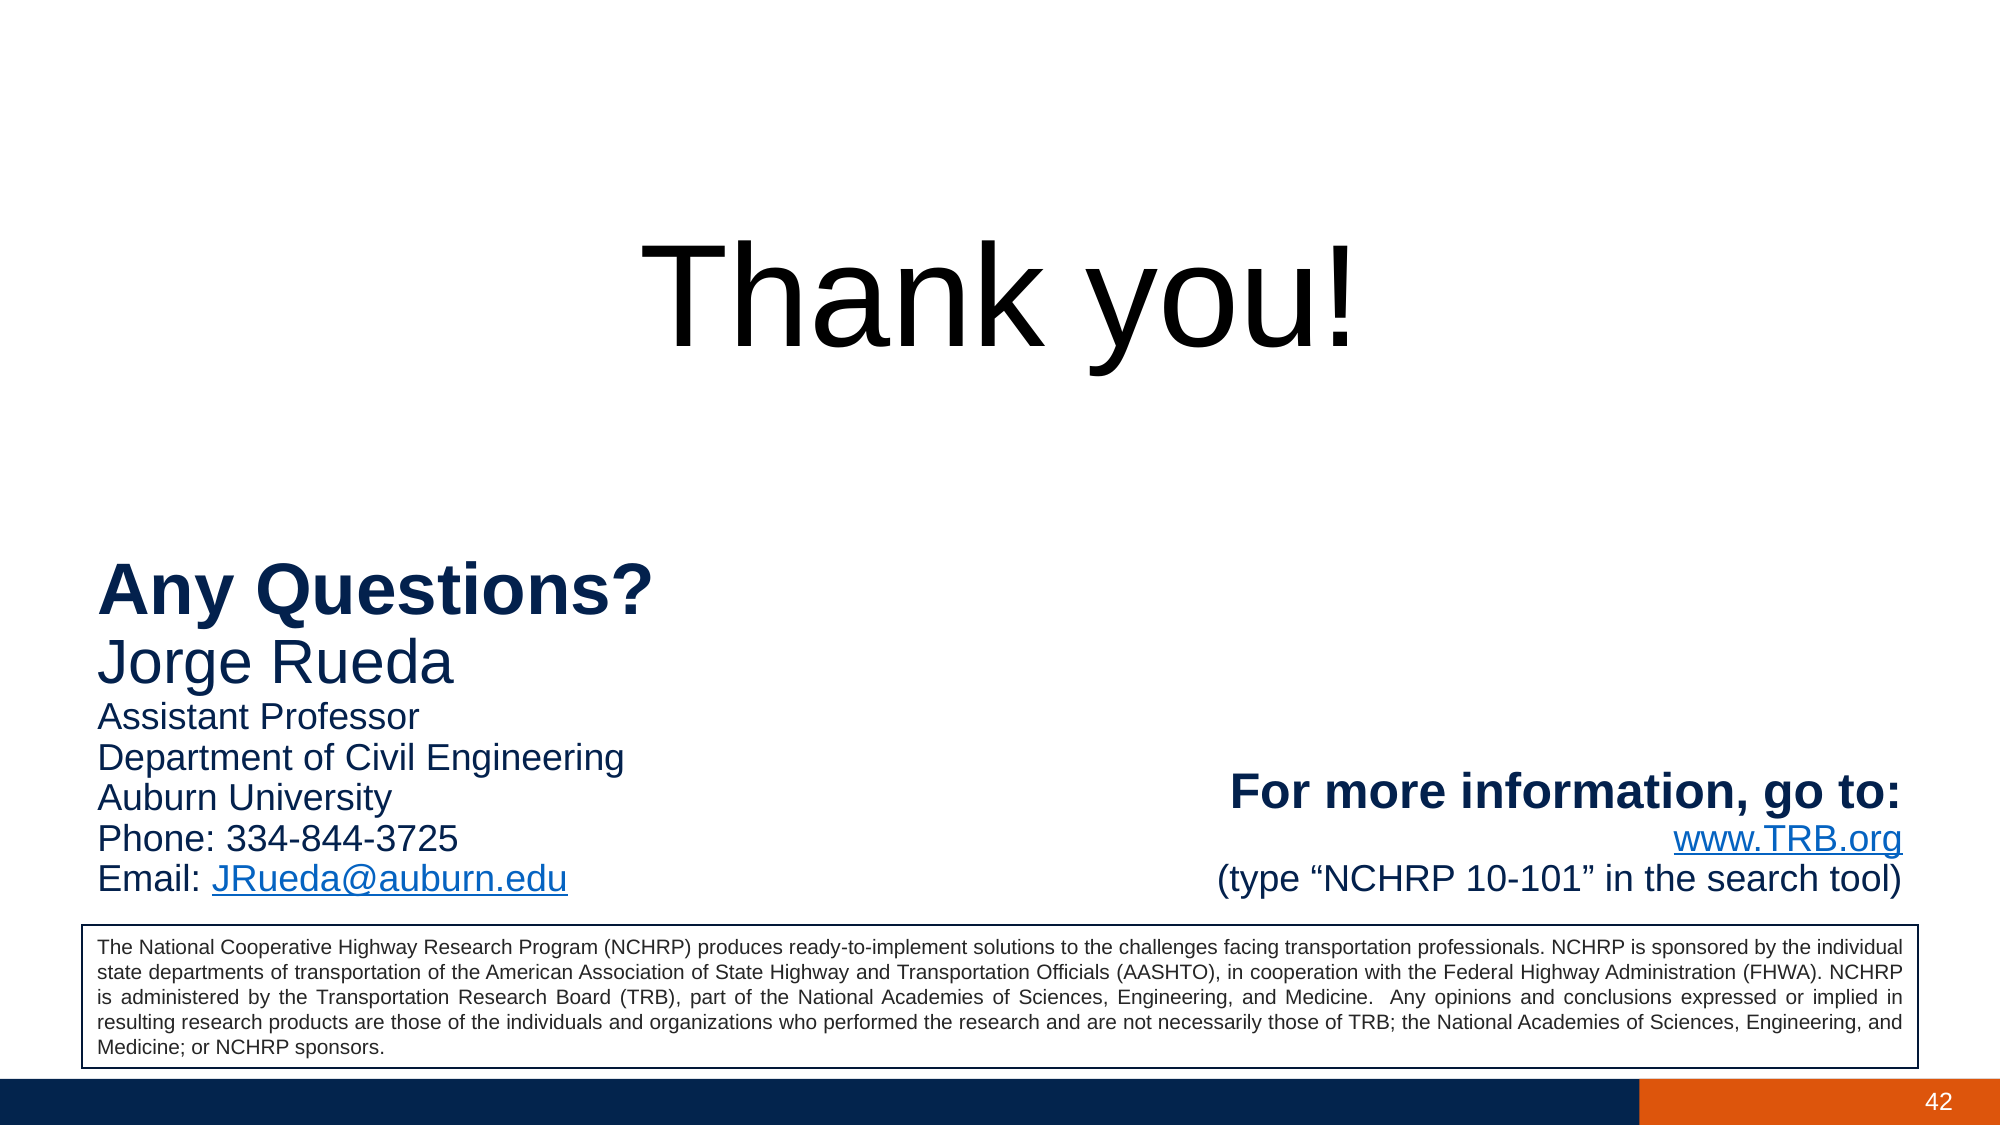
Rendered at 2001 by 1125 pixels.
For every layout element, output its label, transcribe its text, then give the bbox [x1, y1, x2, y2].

text_box Thank you! [474, 122, 1527, 601]
text_box Any Questions? Jorge Rueda Assistant Professor Department of Civil Engineering Auburn University Phone: 334-844-3725 Email: JRueda@auburn.edu [82, 521, 1000, 908]
slide_number 42 [1518, 1070, 1969, 1125]
text_box The National Cooperative Highway Research Program (NCHRP) produces ready-to-implement solutions to the challenges facing transportation professionals. NCHRP is sponsored by the individual state departments of transportation of the American Association of State Highway and Transportation Officials (AASHTO), in cooperation with the Federal Highway Administration (FHWA). NCHRP is administered by the Transportation Research Board (TRB), part of the National Academies of Sciences, Engineering, and Medicine. Any opinions and conclusions expressed or implied in resulting research products are those of the individuals and organizations who performed the research and are not necessarily those of TRB; the National Academies of Sciences, Engineering, and Medicine; or NCHRP sponsors. [81, 924, 1919, 1069]
text_box For more information, go to: www.TRB.org (type “NCHRP 10-101” in the search tool) [1000, 702, 1918, 908]
